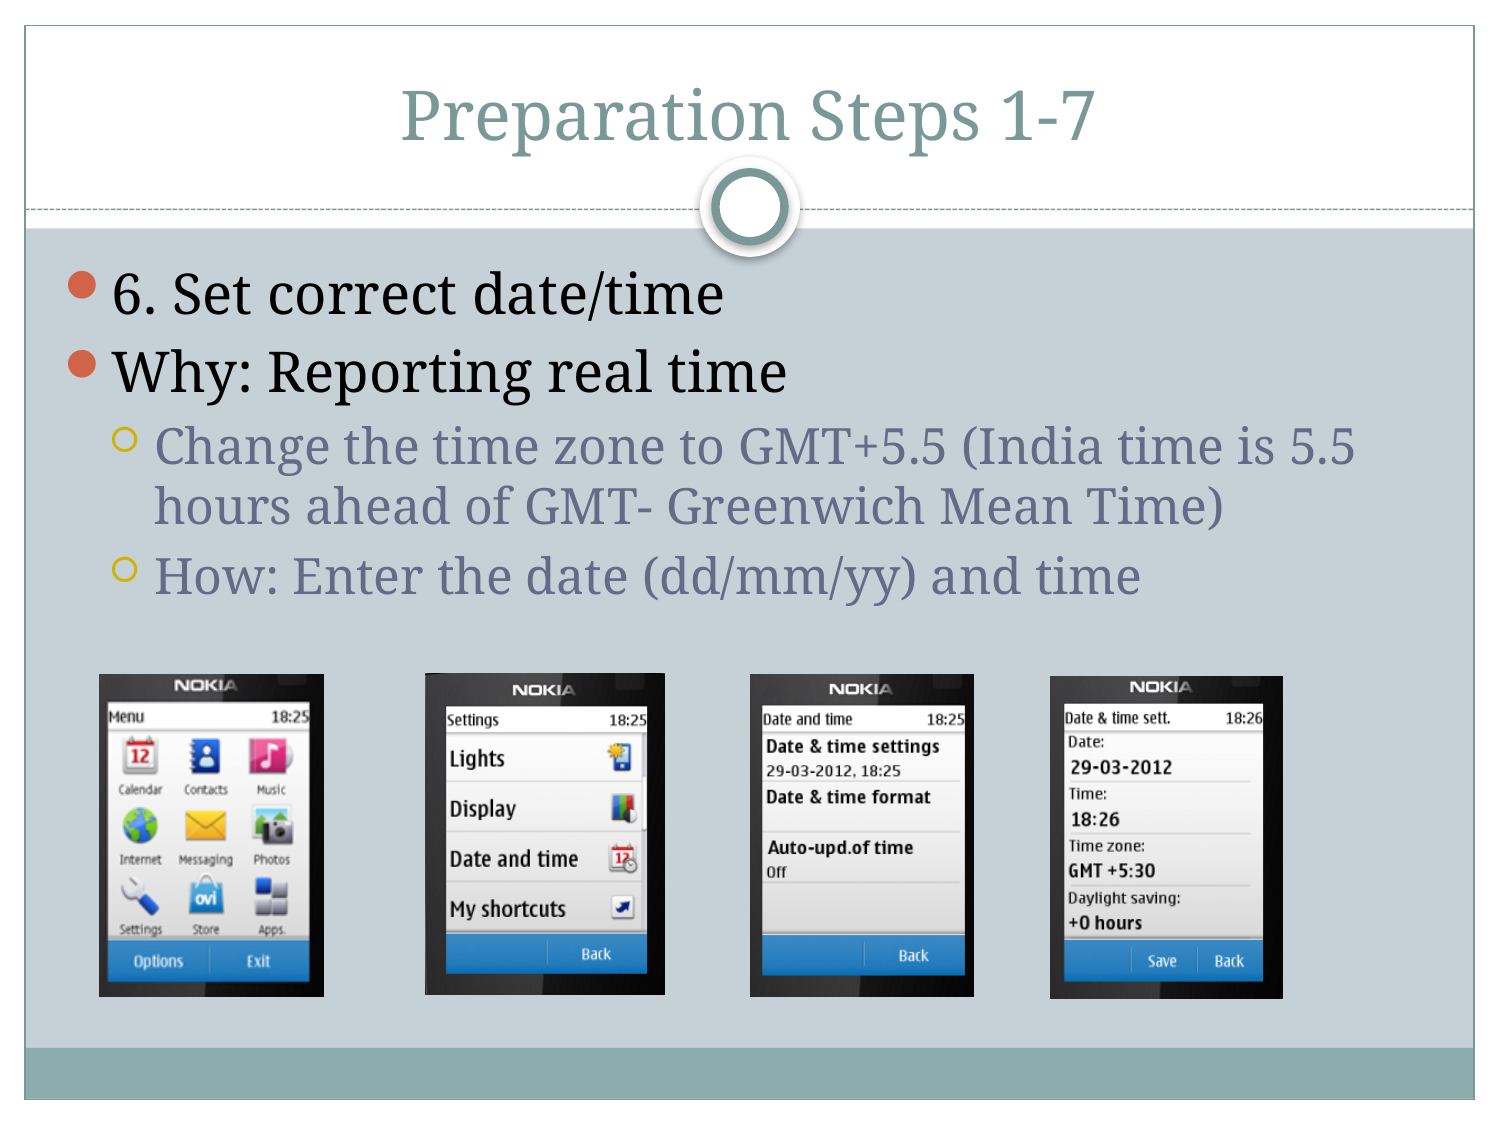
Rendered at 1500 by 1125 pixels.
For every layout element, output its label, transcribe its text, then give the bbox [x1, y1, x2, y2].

picture [749, 674, 974, 998]
picture [424, 673, 665, 996]
title Preparation Steps 1-7 [49, 37, 1450, 162]
picture [1049, 676, 1283, 999]
list 6. Set correct date/time Why: Reporting real time Change the time zone to GMT+5.5 (India time is 5.5 hours ahead of GMT- Greenwich Mean Time) How: Enter the date (dd/mm/yy) and time [49, 250, 1445, 1001]
picture [99, 674, 324, 997]
